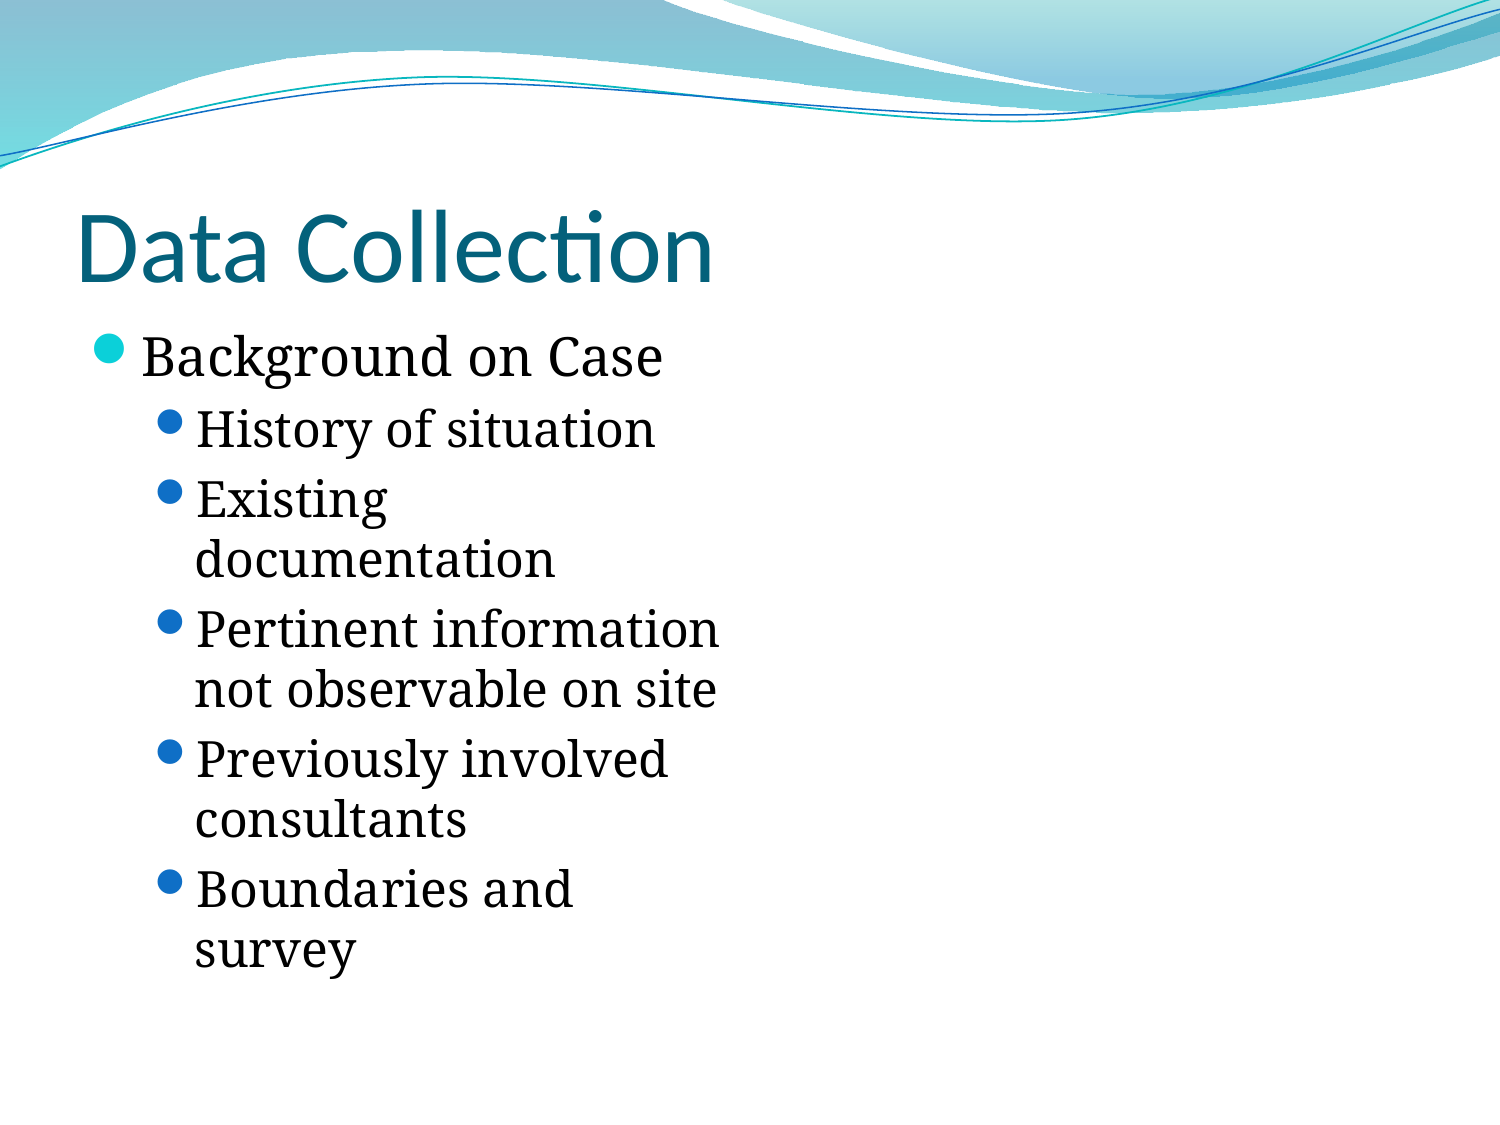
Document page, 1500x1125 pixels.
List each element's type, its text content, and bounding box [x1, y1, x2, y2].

title Data Collection [75, 115, 1425, 303]
list Background on Case History of situation Existing documentation Pertinent information not observable on site Previously involved consultants Boundaries and survey [75, 314, 738, 1043]
